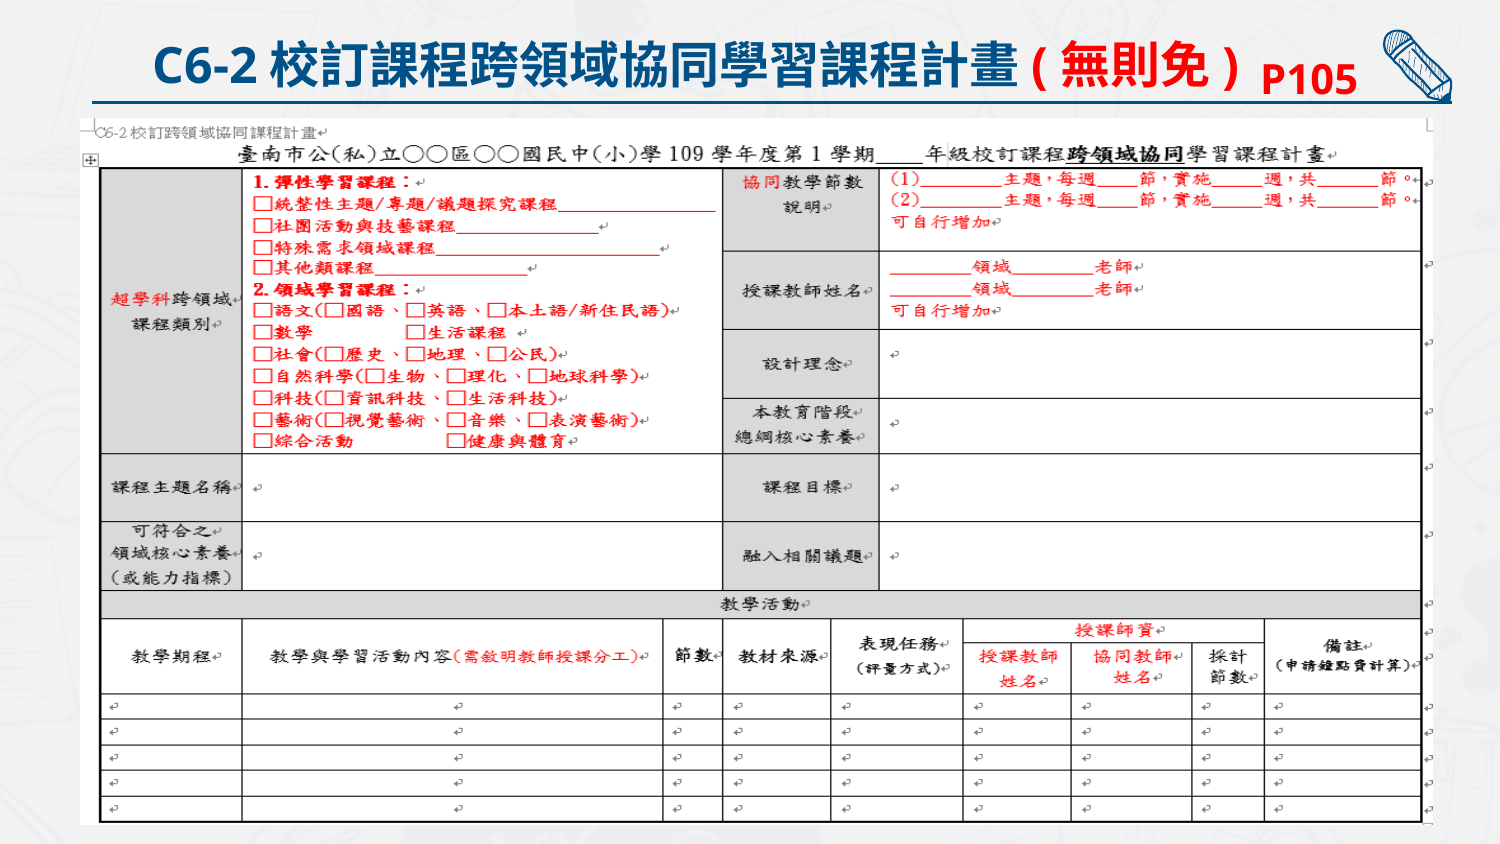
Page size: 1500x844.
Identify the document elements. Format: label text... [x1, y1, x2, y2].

text_box P105 [1245, 51, 1393, 104]
picture [80, 118, 1433, 825]
text_box C6-2校訂課程跨領域協同學習課程計畫(無則免) [138, 32, 1284, 85]
